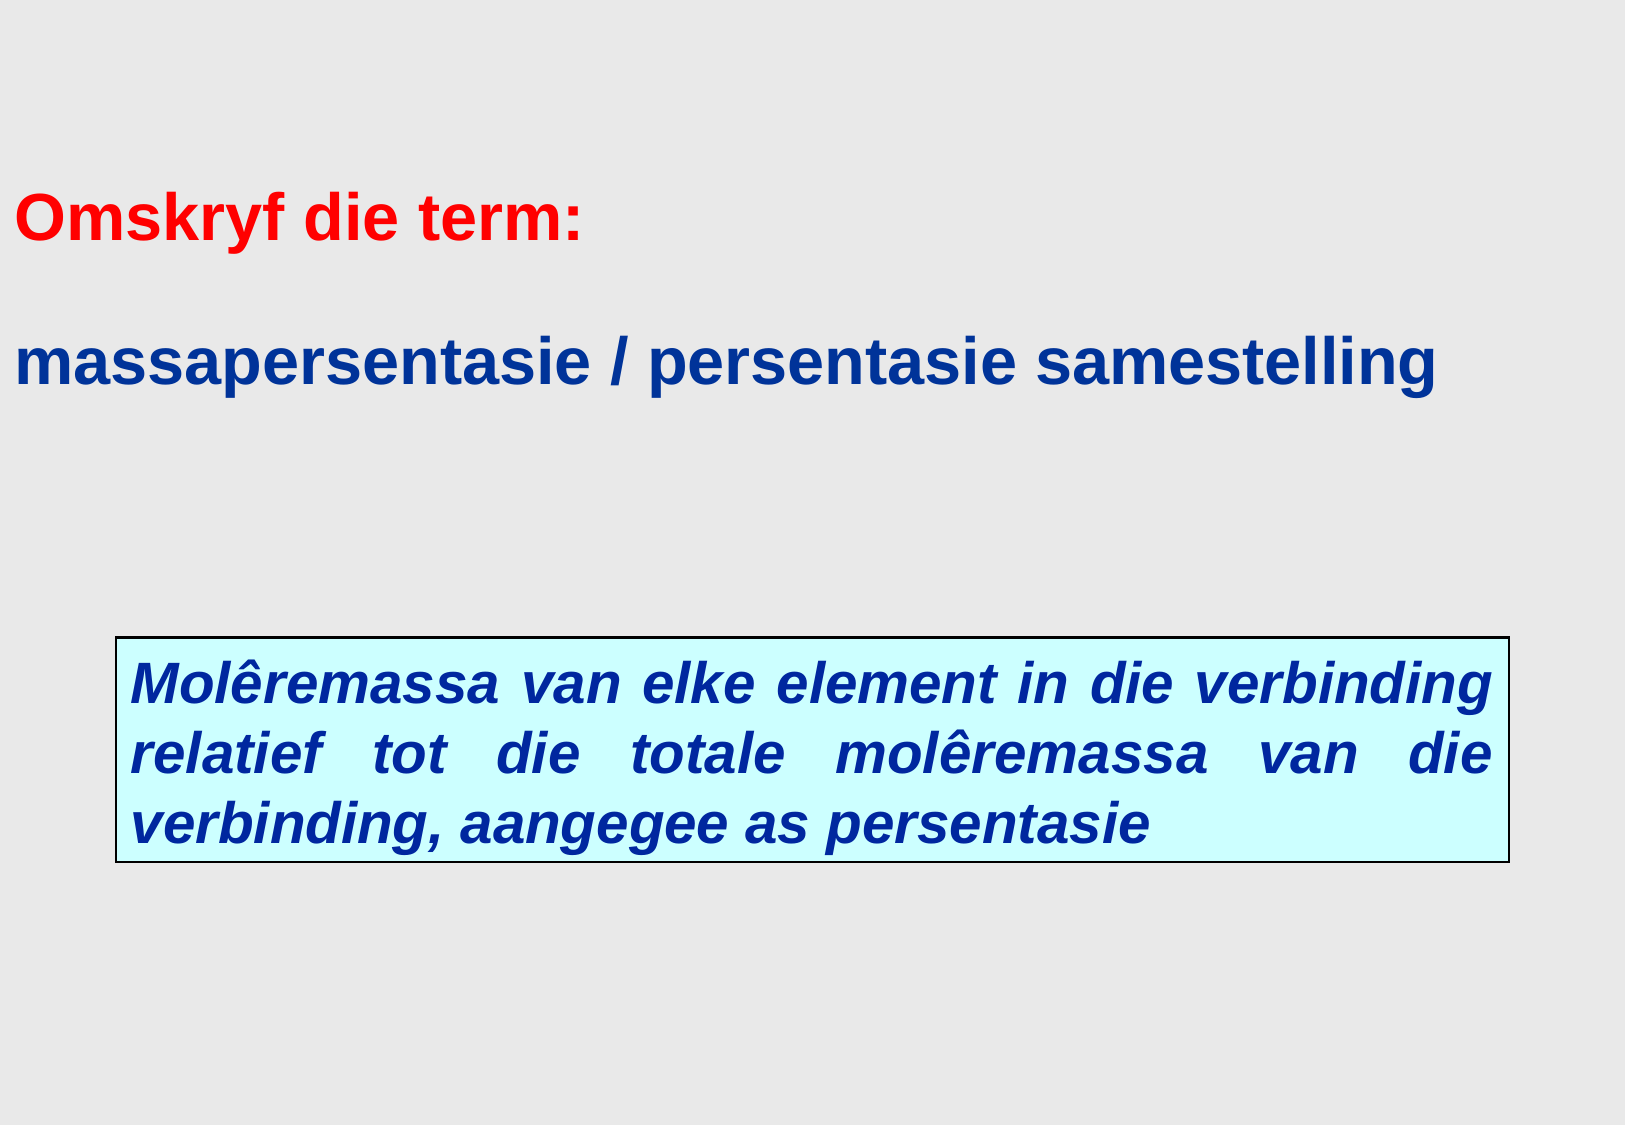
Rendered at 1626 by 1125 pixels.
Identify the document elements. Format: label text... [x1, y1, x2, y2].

text_box Molêremassa van elke element in die verbinding relatief tot die totale molêremassa van die verbinding, aangegee as persentasie [116, 637, 1509, 863]
title Omskryf die term: massapersentasie / persentasie samestelling [0, 54, 1625, 528]
